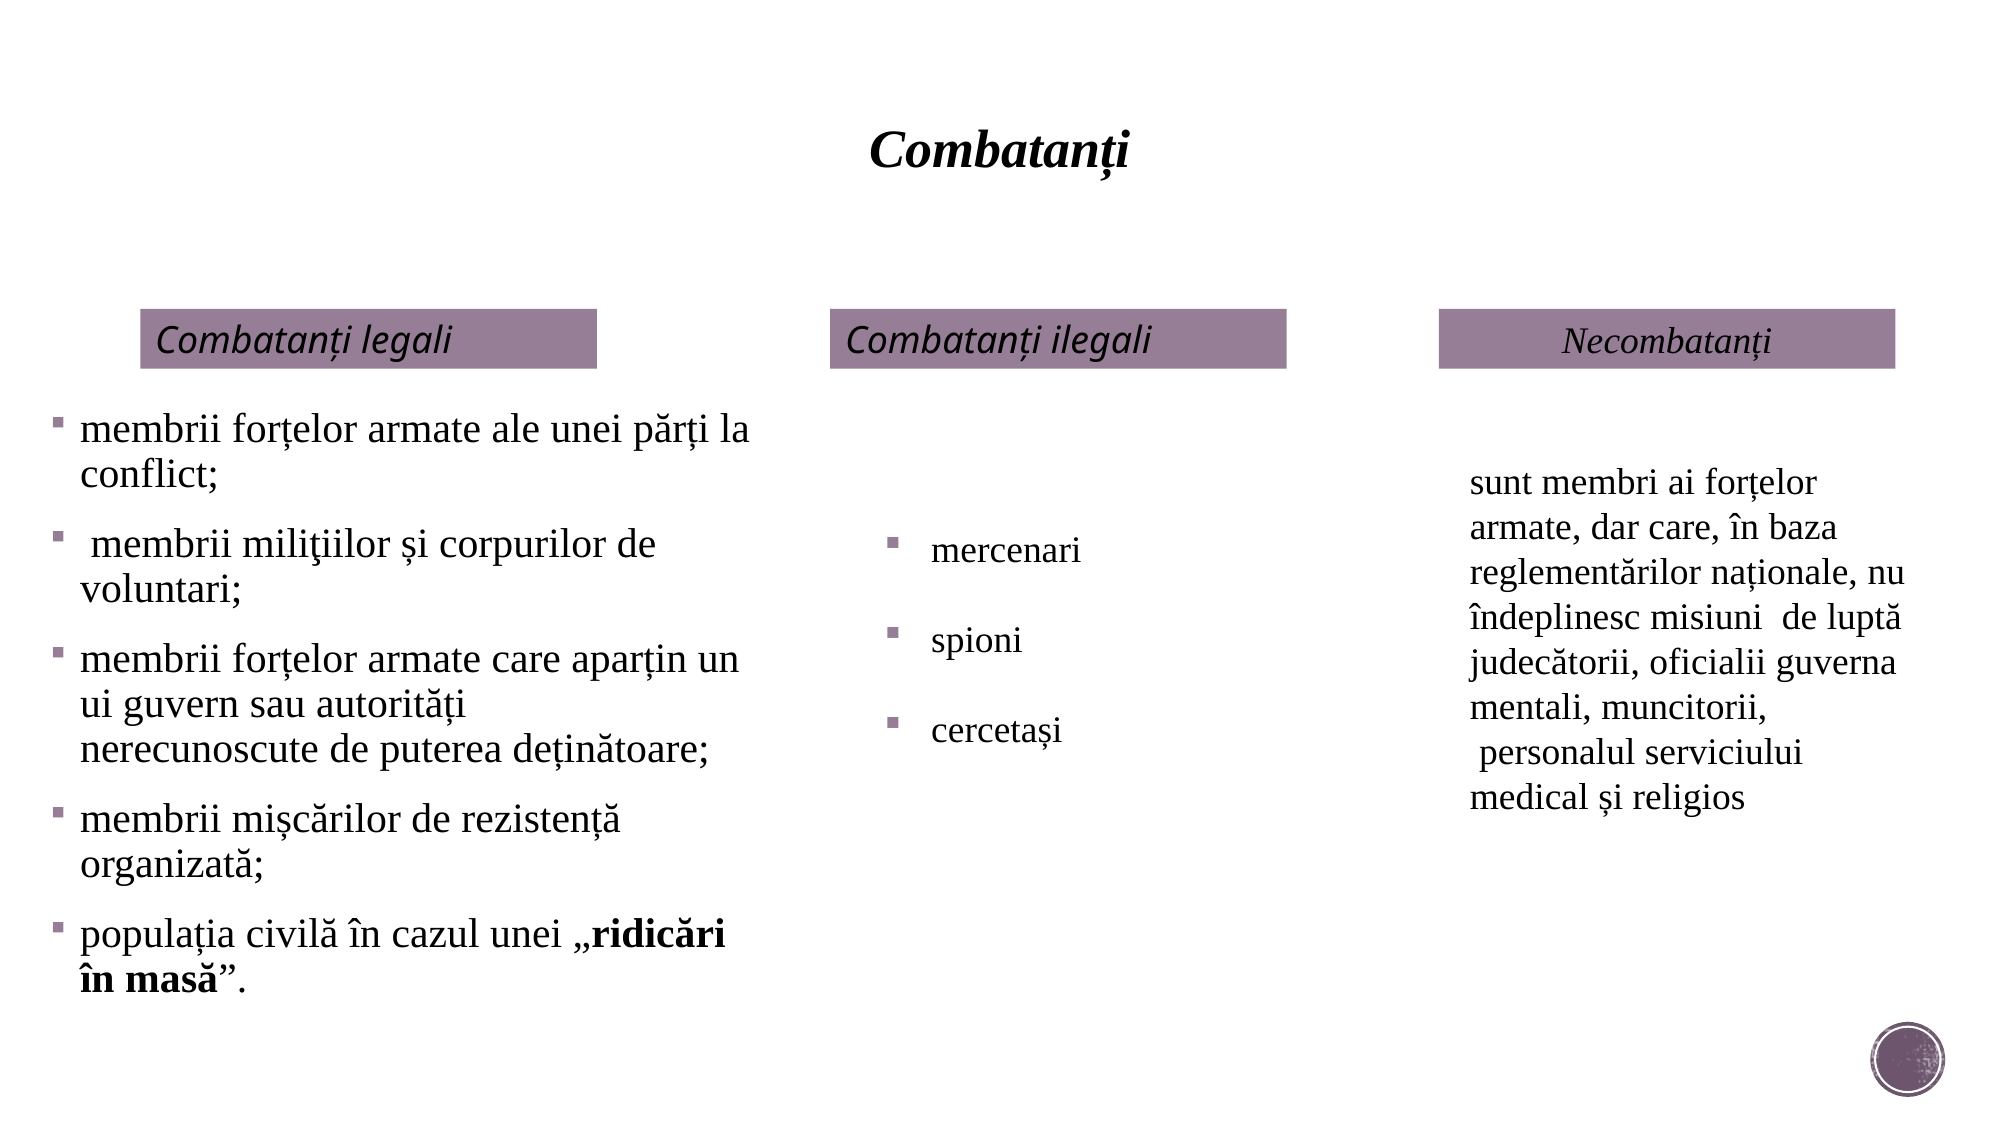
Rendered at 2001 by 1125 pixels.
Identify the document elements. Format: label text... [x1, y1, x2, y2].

text_box Necombatanți [1438, 308, 1896, 369]
text_box Combatanți legali [140, 308, 597, 369]
text_box sunt membri ai forțelor armate, dar care, în baza reglementărilor naționale, nu îndeplinesc misiuni de luptă judecătorii, oficialii guvernamentali, muncitorii, personalul serviciului medical și religios [1454, 449, 1935, 825]
title Combatanți [174, 112, 1825, 253]
list membrii forțelor armate ale unei părți la conflict; membrii miliţiilor și corpurilor de voluntari; membrii forțelor armate care aparțin unui guvern sau autorități nerecunoscute de puterea deținătoare; membrii mișcărilor de rezistență organizată; populația civilă în cazul unei „ridicări în masă”. [35, 398, 772, 1064]
text_box Combatanți ilegali [830, 308, 1287, 369]
text_box mercenari spioni cercetași [869, 472, 1248, 803]
